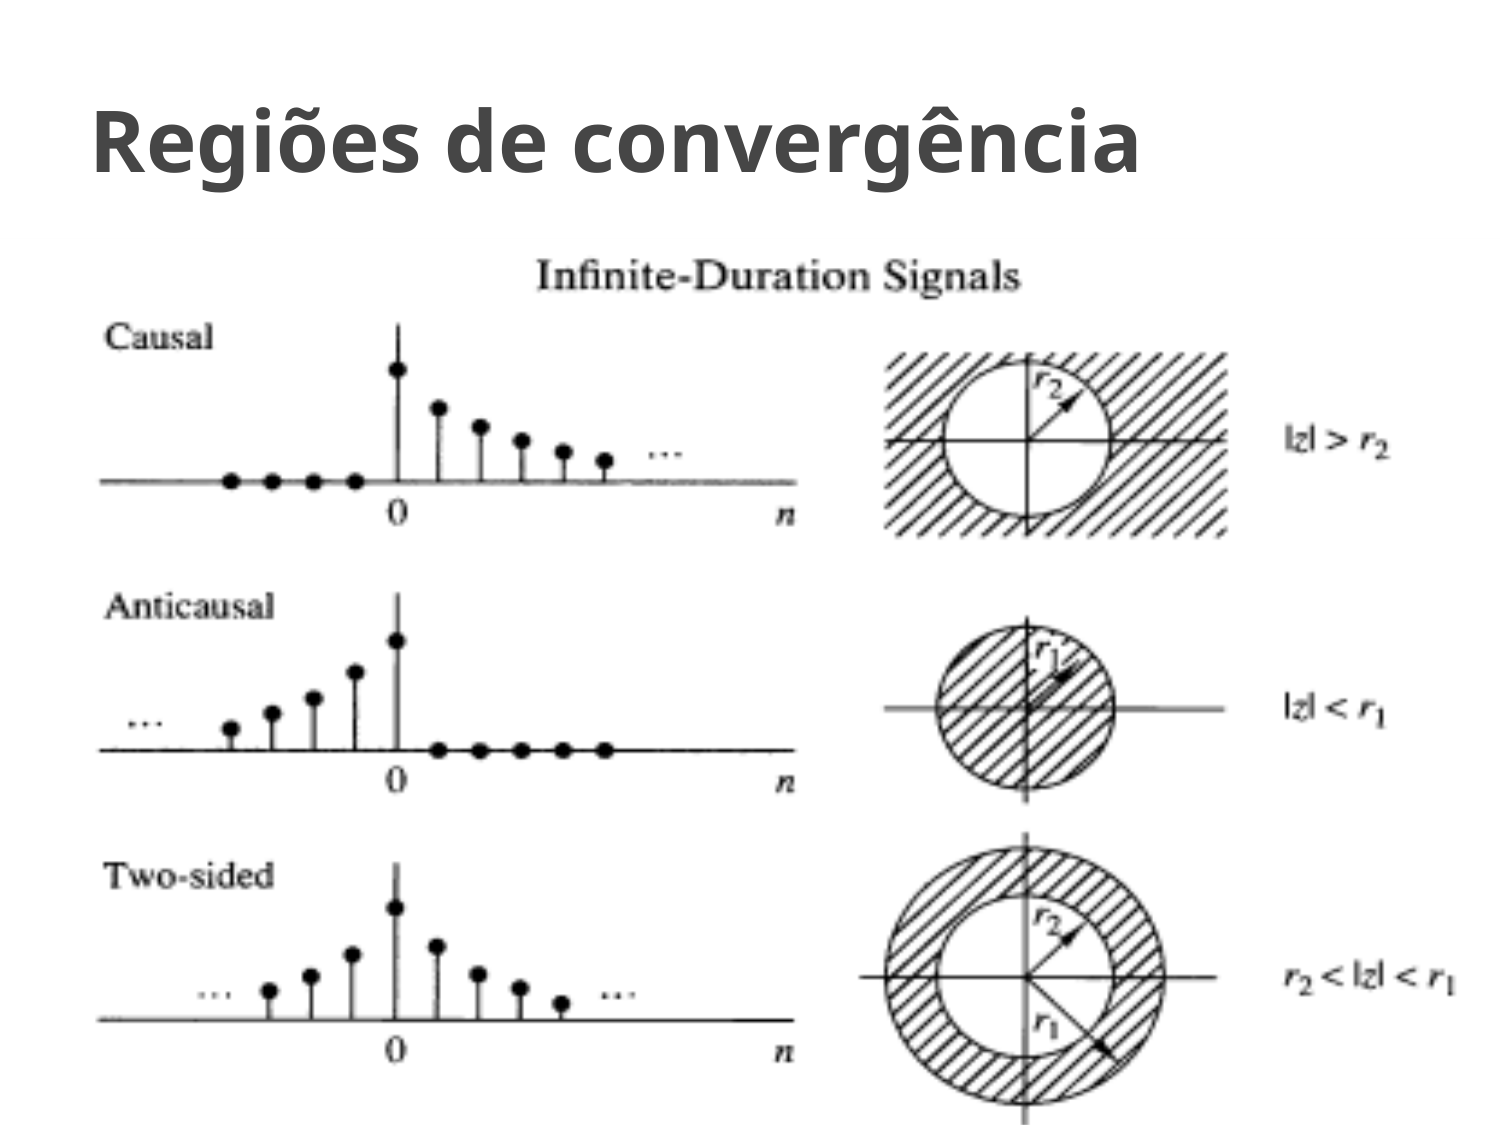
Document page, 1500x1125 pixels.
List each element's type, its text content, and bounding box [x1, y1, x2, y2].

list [0, 236, 1500, 1125]
title Regiões de convergência [75, 45, 1425, 233]
